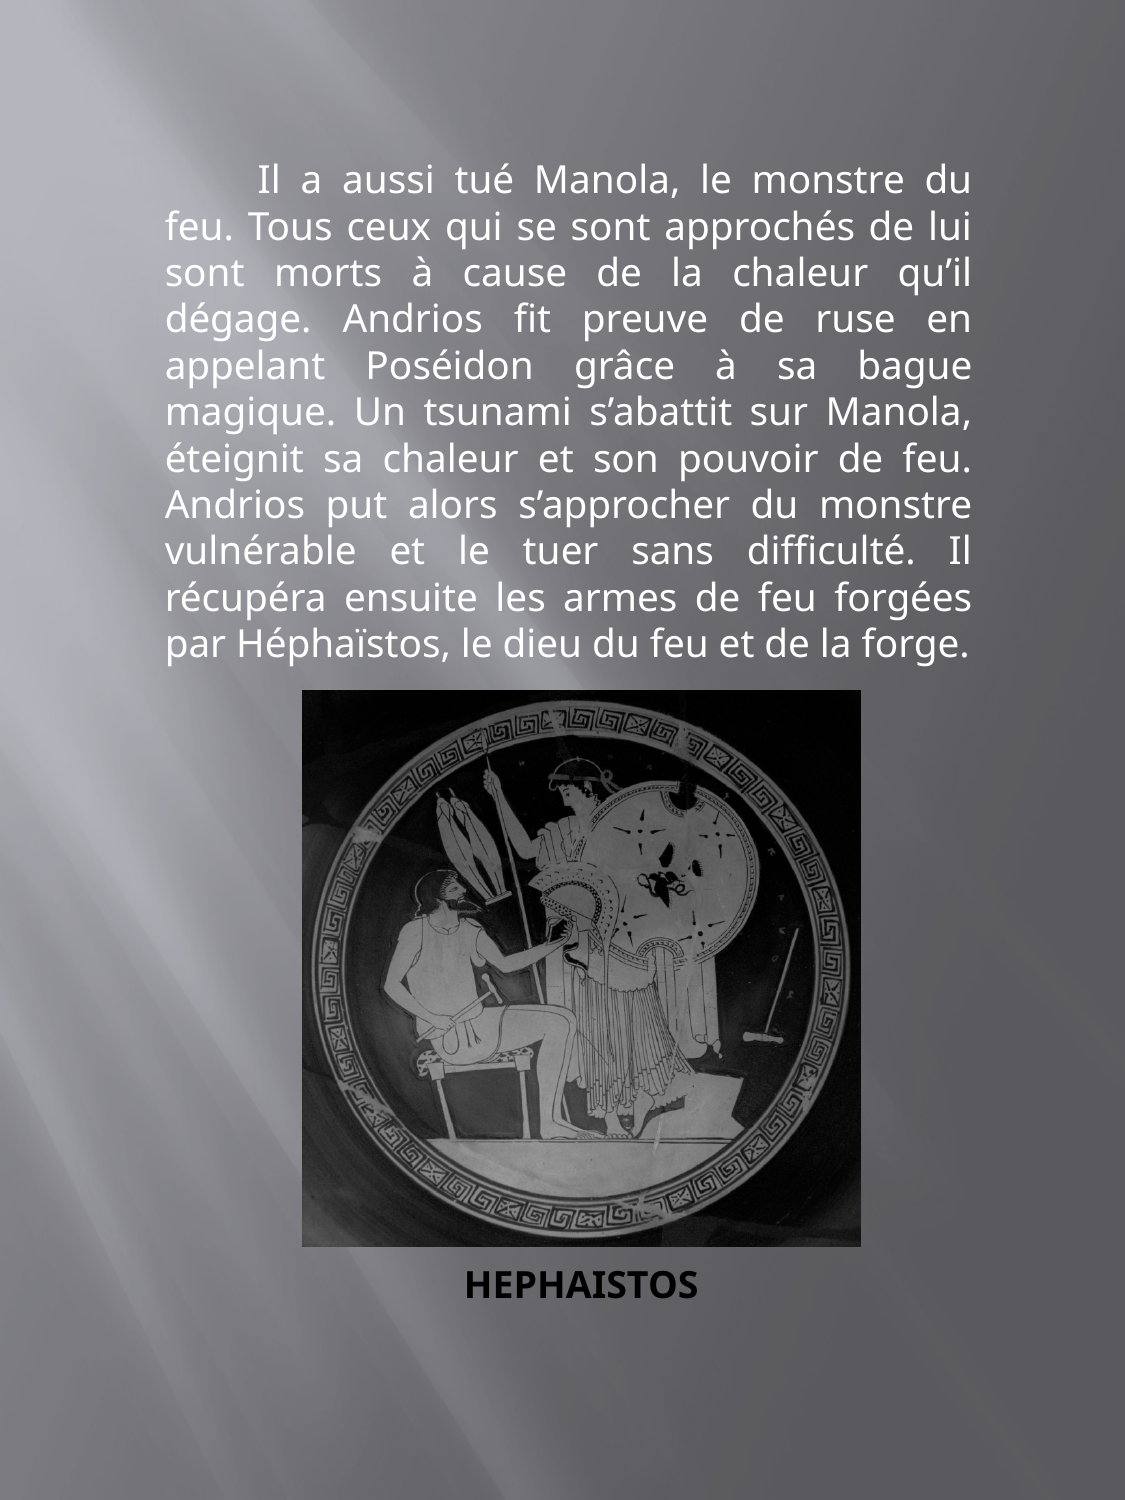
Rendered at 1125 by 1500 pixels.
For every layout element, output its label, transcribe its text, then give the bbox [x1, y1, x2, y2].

picture [302, 690, 861, 1247]
list Il a aussi tué Manola, le monstre du feu. Tous ceux qui se sont approchés de lui sont morts à cause de la chaleur qu’il dégage. Andrios fit preuve de ruse en appelant Poséidon grâce à sa bague magique. Un tsunami s’abattit sur Manola, éteignit sa chaleur et son pouvoir de feu. Andrios put alors s’approcher du monstre vulnérable et le tuer sans difficulté. Il récupéra ensuite les armes de feu forgées par Héphaïstos, le dieu du feu et de la forge. [150, 147, 988, 774]
title HEPHAISTOS [396, 1292, 767, 1421]
